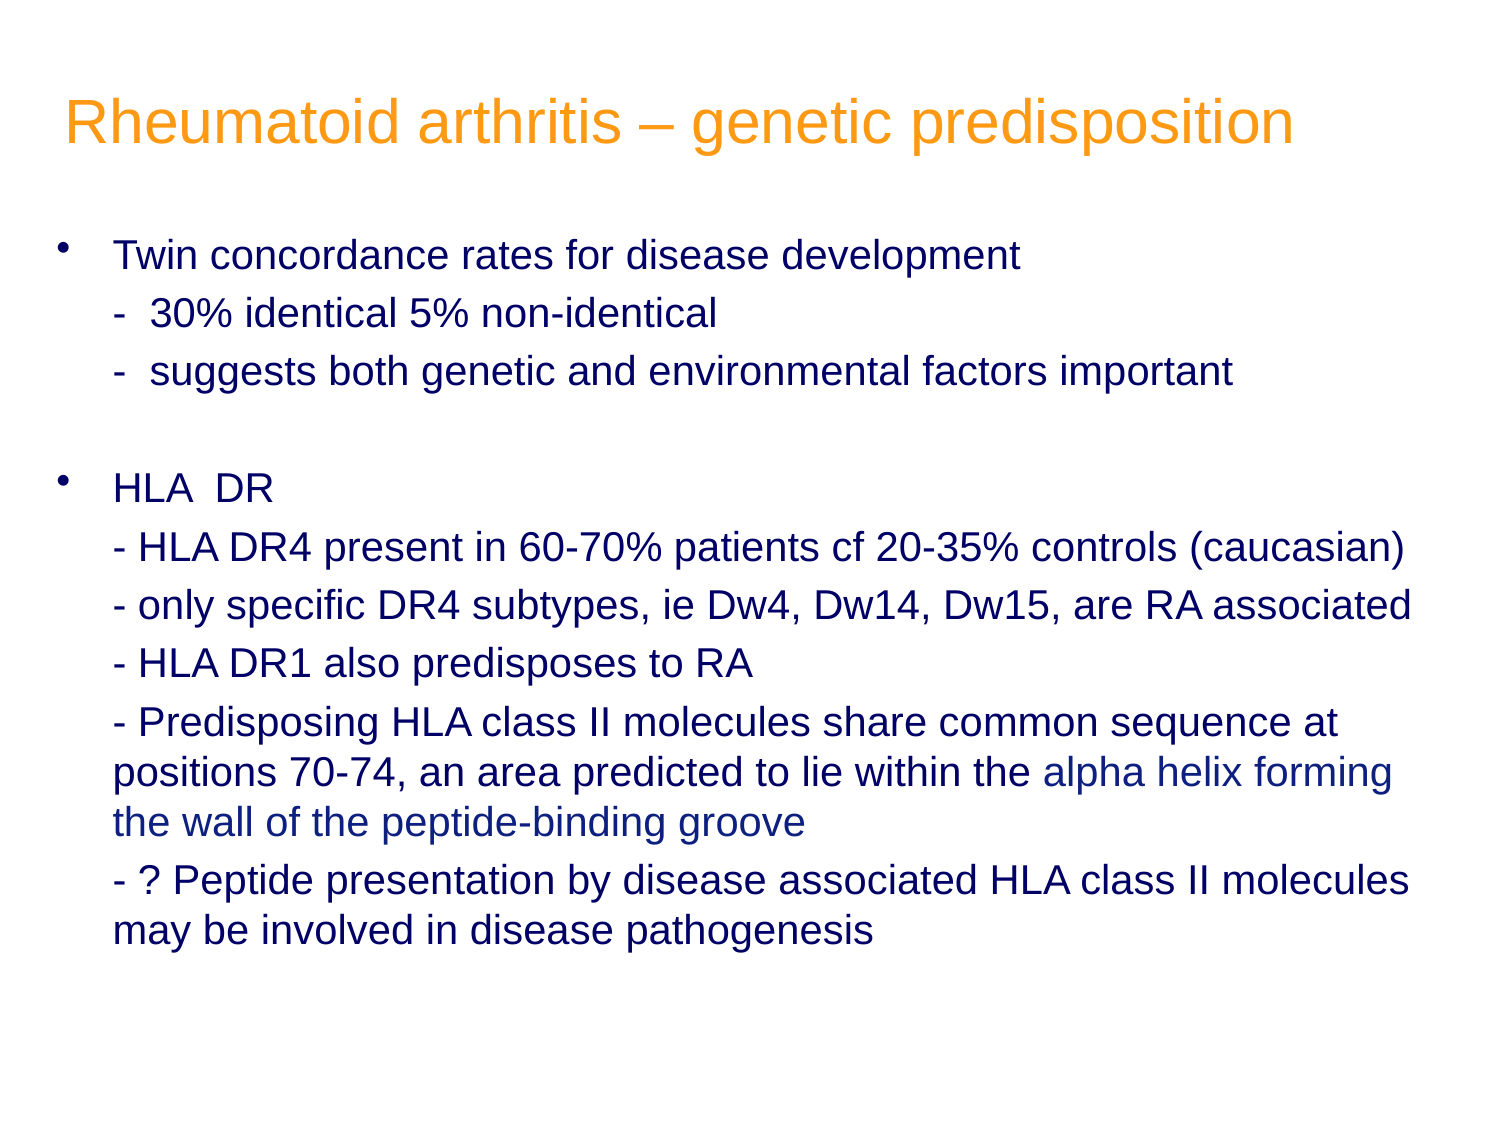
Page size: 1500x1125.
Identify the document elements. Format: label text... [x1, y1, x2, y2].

title Rheumatoid arthritis – genetic predisposition [48, 27, 1412, 209]
list Twin concordance rates for disease development - 30% identical 5% non-identical - suggests both genetic and environmental factors important HLA DR - HLA DR4 present in 60-70% patients cf 20-35% controls (caucasian) - only specific DR4 subtypes, ie Dw4, Dw14, Dw15, are RA associated - HLA DR1 also predisposes to RA - Predisposing HLA class II molecules share common sequence at positions 70-74, an area predicted to lie within the alpha helix forming the wall of the peptide-binding groove - ? Peptide presentation by disease associated HLA class II molecules may be involved in disease pathogenesis [40, 219, 1460, 1013]
